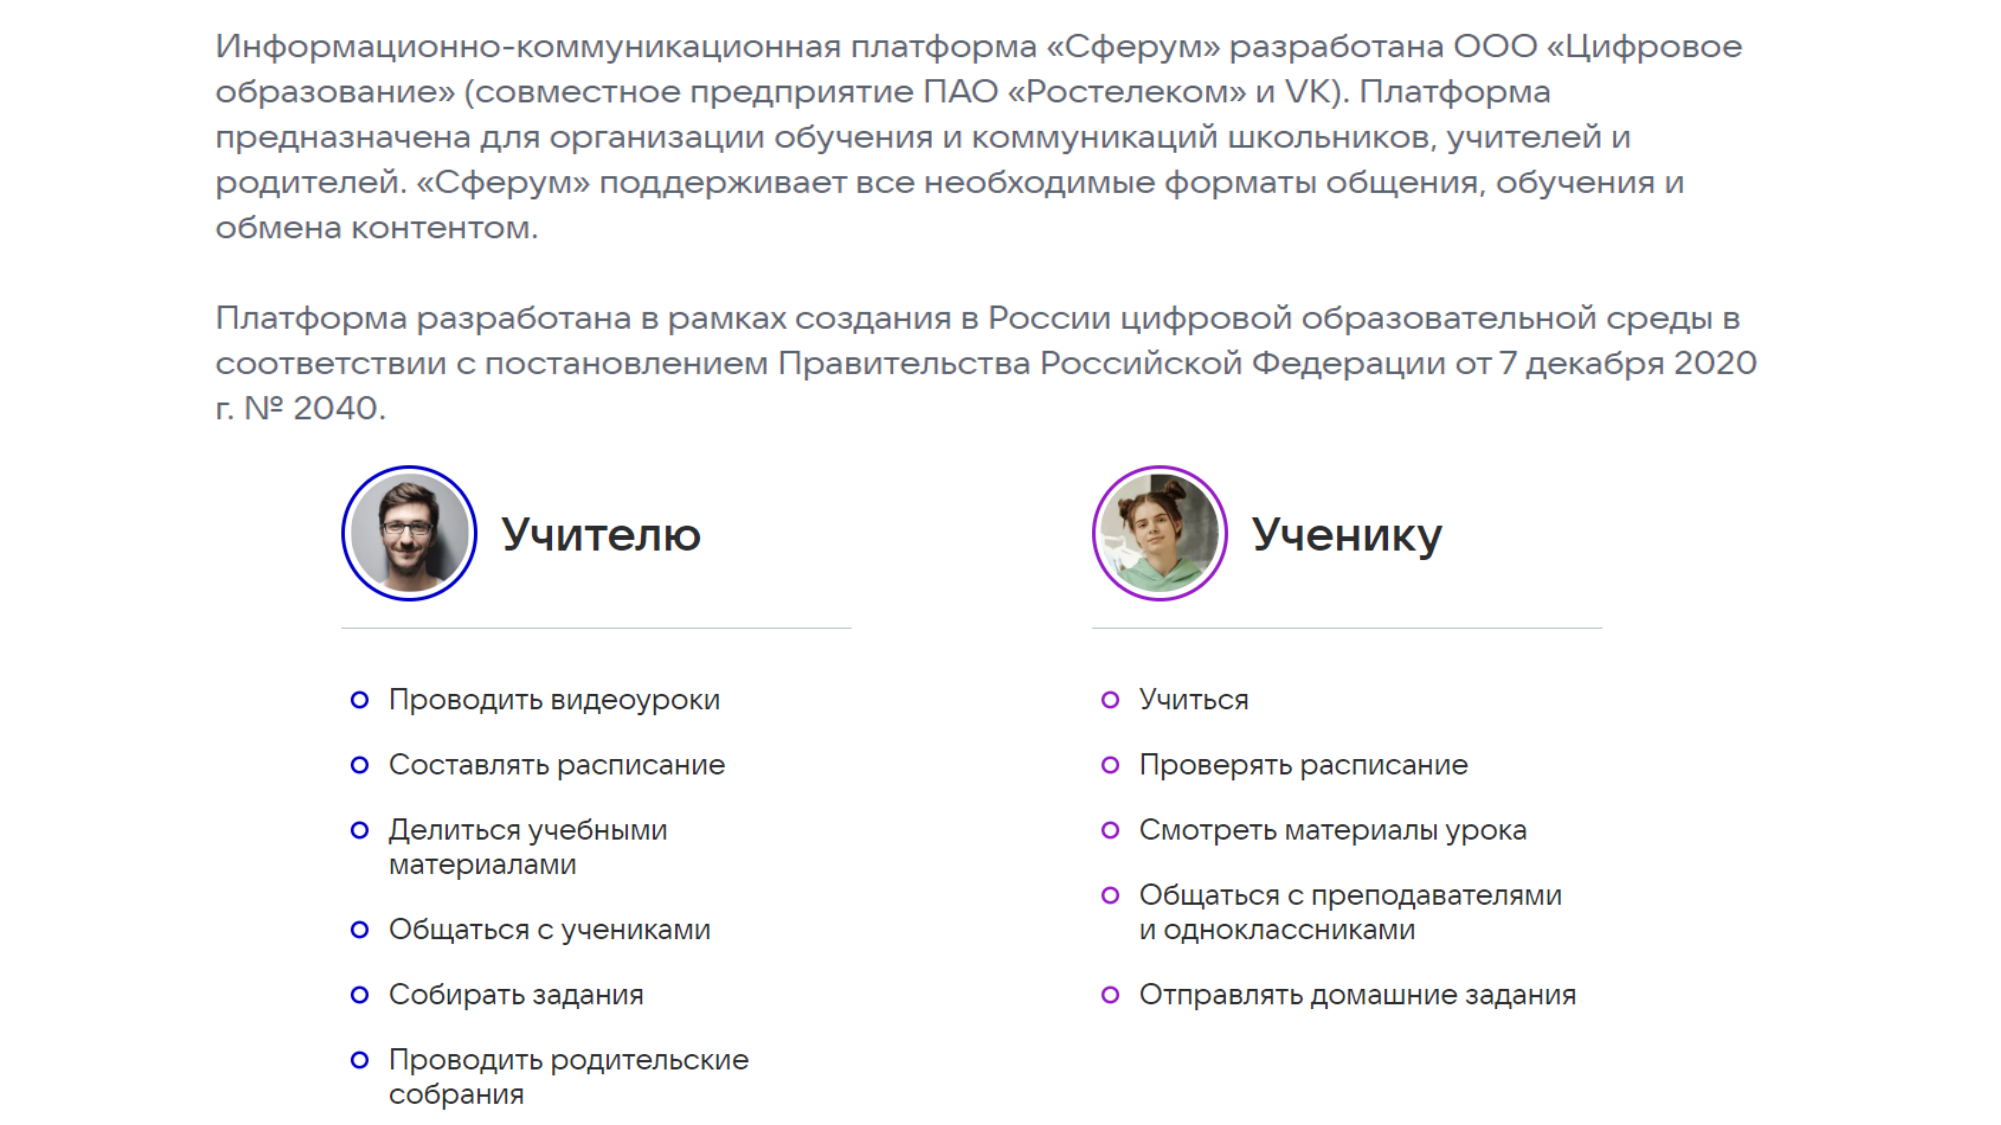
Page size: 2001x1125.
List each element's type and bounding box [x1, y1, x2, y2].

picture [189, 12, 1785, 432]
picture [278, 436, 1661, 1125]
